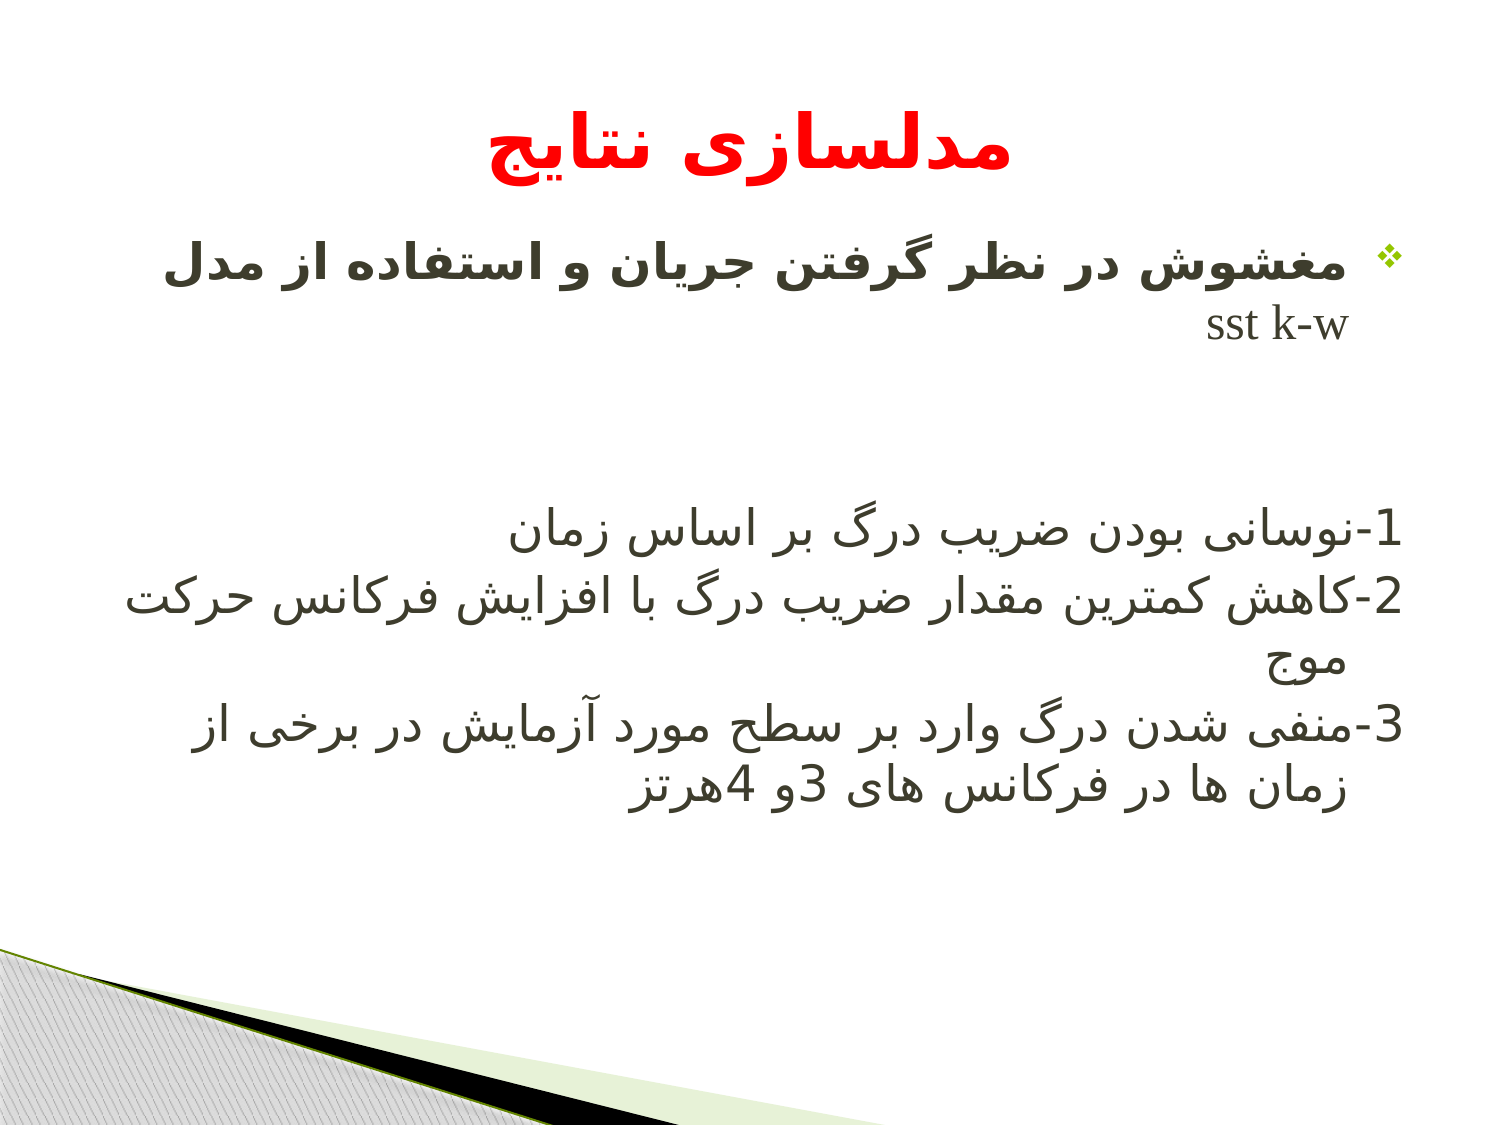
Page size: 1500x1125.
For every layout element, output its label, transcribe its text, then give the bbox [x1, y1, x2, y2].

title مدلسازی نتایج [75, 45, 1425, 233]
list مغشوش در نظر گرفتن جریان و استفاده از مدل sst k-w 1-نوسانی بودن ضریب درگ بر اساس زمان 2-کاهش کمترین مقدار ضریب درگ با افزایش فرکانس حرکت موج 3-منفی شدن درگ وارد بر سطح مورد آزمایش در برخی از زمان ها در فرکانس های 3و 4هرتز [70, 222, 1421, 966]
